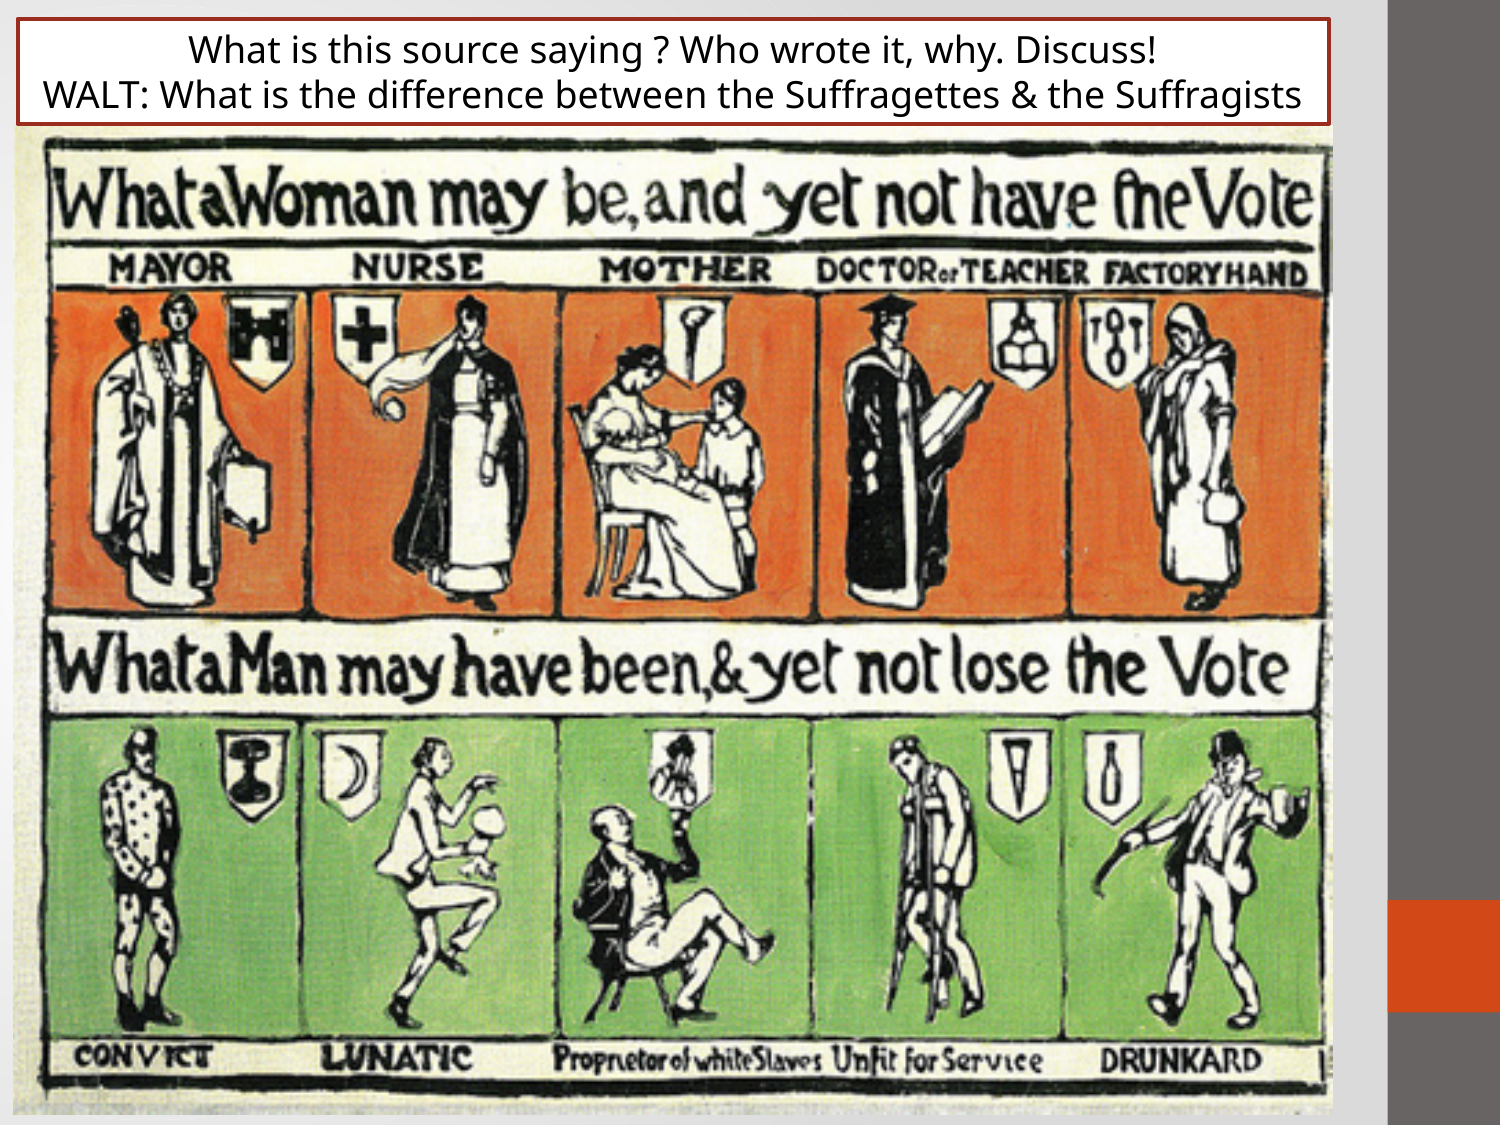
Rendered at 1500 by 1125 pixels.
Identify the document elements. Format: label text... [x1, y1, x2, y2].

picture [13, 124, 1334, 1115]
text_box What is this source saying ? Who wrote it, why. Discuss! WALT: What is the difference between the Suffragettes & the Suffragists [16, 17, 1331, 118]
